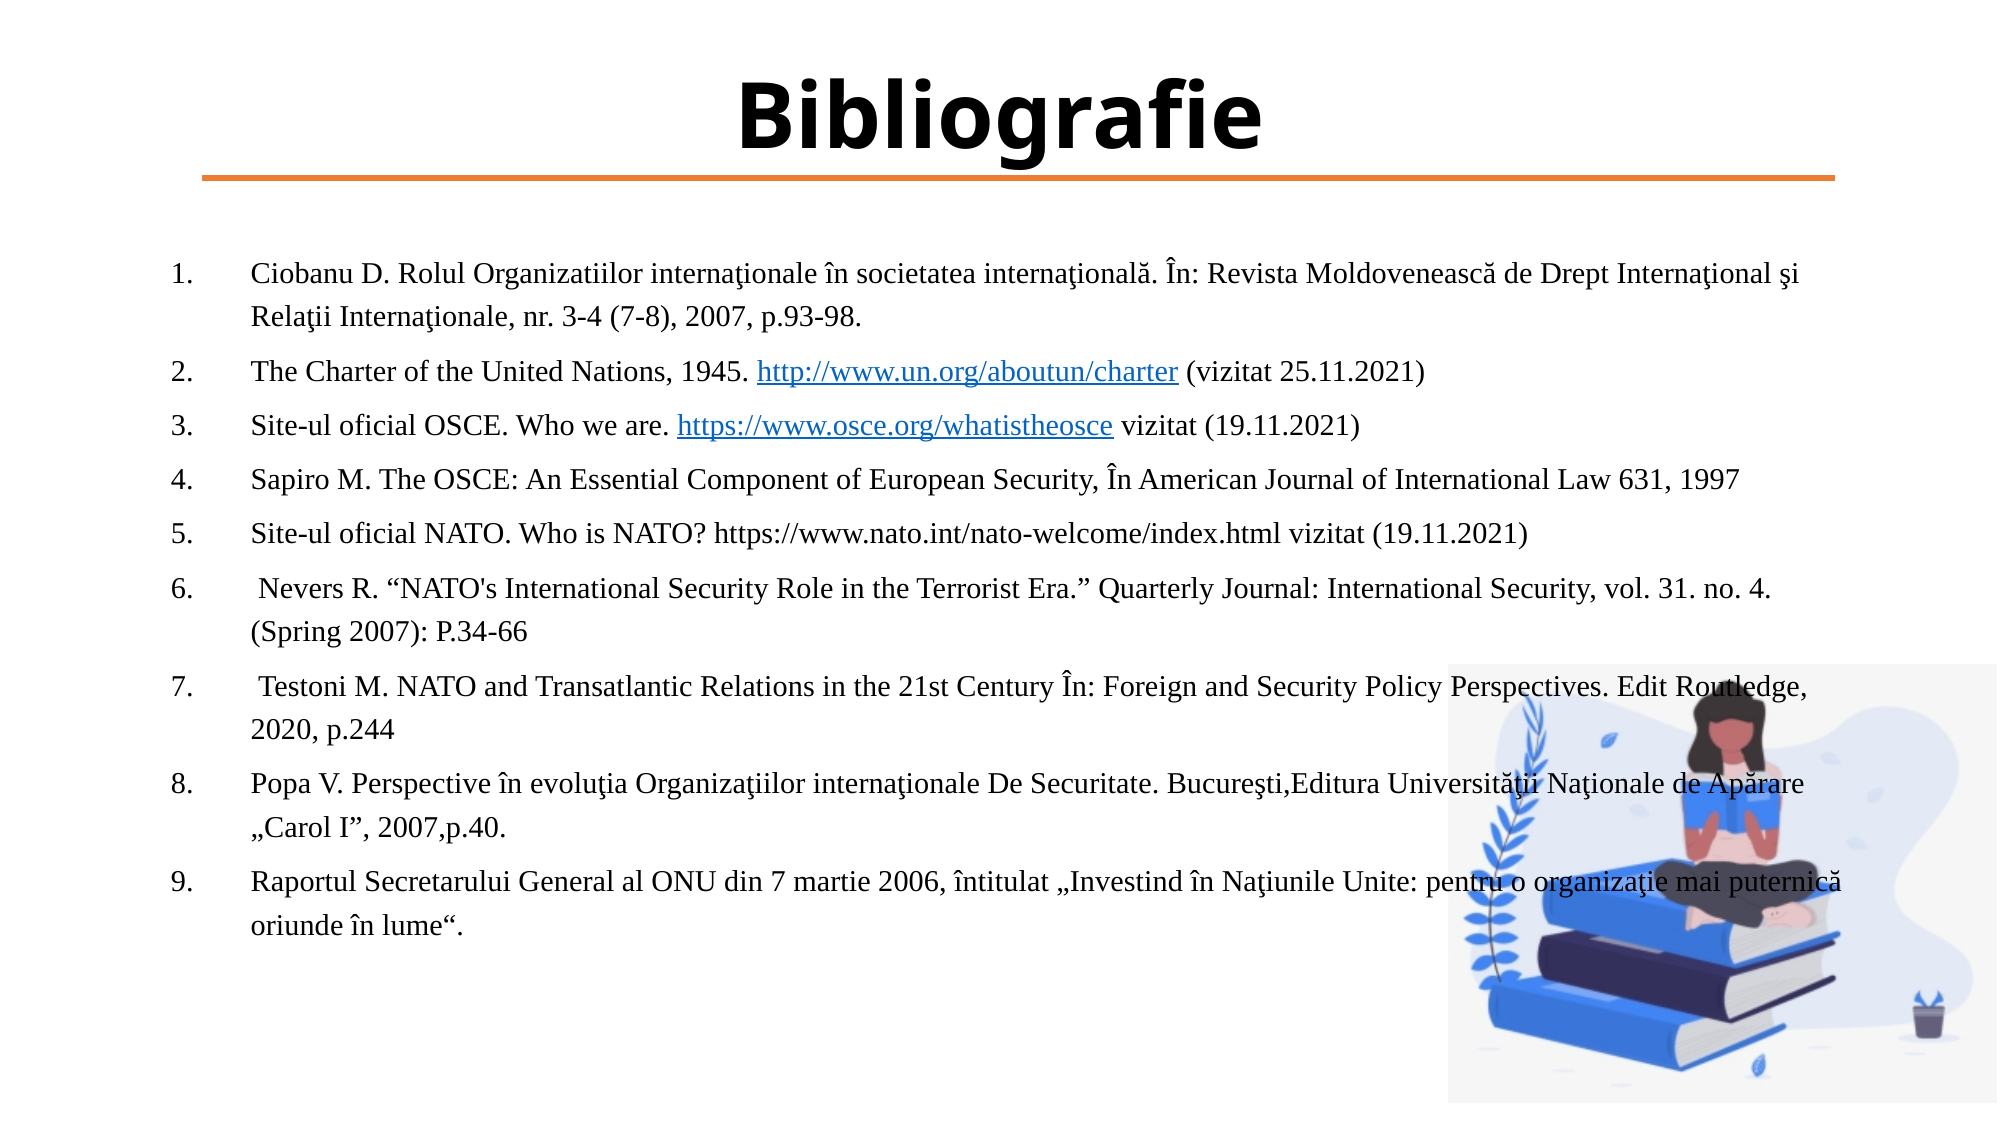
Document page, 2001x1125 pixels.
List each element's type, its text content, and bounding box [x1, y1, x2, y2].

picture [1447, 664, 1997, 1103]
list Ciobanu D. Rolul Organizatiilor internaţionale în societatea internaţională. În: Revista Moldovenească de Drept Internaţional şi Relaţii Internaţionale, nr. 3-4 (7-8), 2007, p.93-98. The Charter of the United Nations, 1945. http://www.un.org/aboutun/charter (vizitat 25.11.2021) Site-ul oficial OSCE. Who we are. https://www.osce.org/whatistheosce vizitat (19.11.2021) Sapiro M. The OSCE: An Essential Component of European Security, În American Journal of International Law 631, 1997 Site-ul oficial NATO. Who is NATO? https://www.nato.int/nato-welcome/index.html vizitat (19.11.2021) Nevers R. “NATO's International Security Role in the Terrorist Era.” Quarterly Journal: International Security, vol. 31. no. 4. (Spring 2007): P.34-66 Testoni M. NATO and Transatlantic Relations in the 21st Century În: Foreign and Security Policy Perspectives. Edit Routledge, 2020, p.244 Popa V. Perspective în evoluţia Organizaţiilor internaţionale De Securitate. Bucureşti,Editura Universităţii Naţionale de Apărare „Carol I”, 2007,p.40. Raportul Secretarului General al ONU din 7 martie 2006, întitulat „Investind în Naţiunile Unite: pentru o organizaţie mai puternică oriunde în lume“. [155, 238, 1881, 953]
title Bibliografie [137, 29, 1863, 209]
